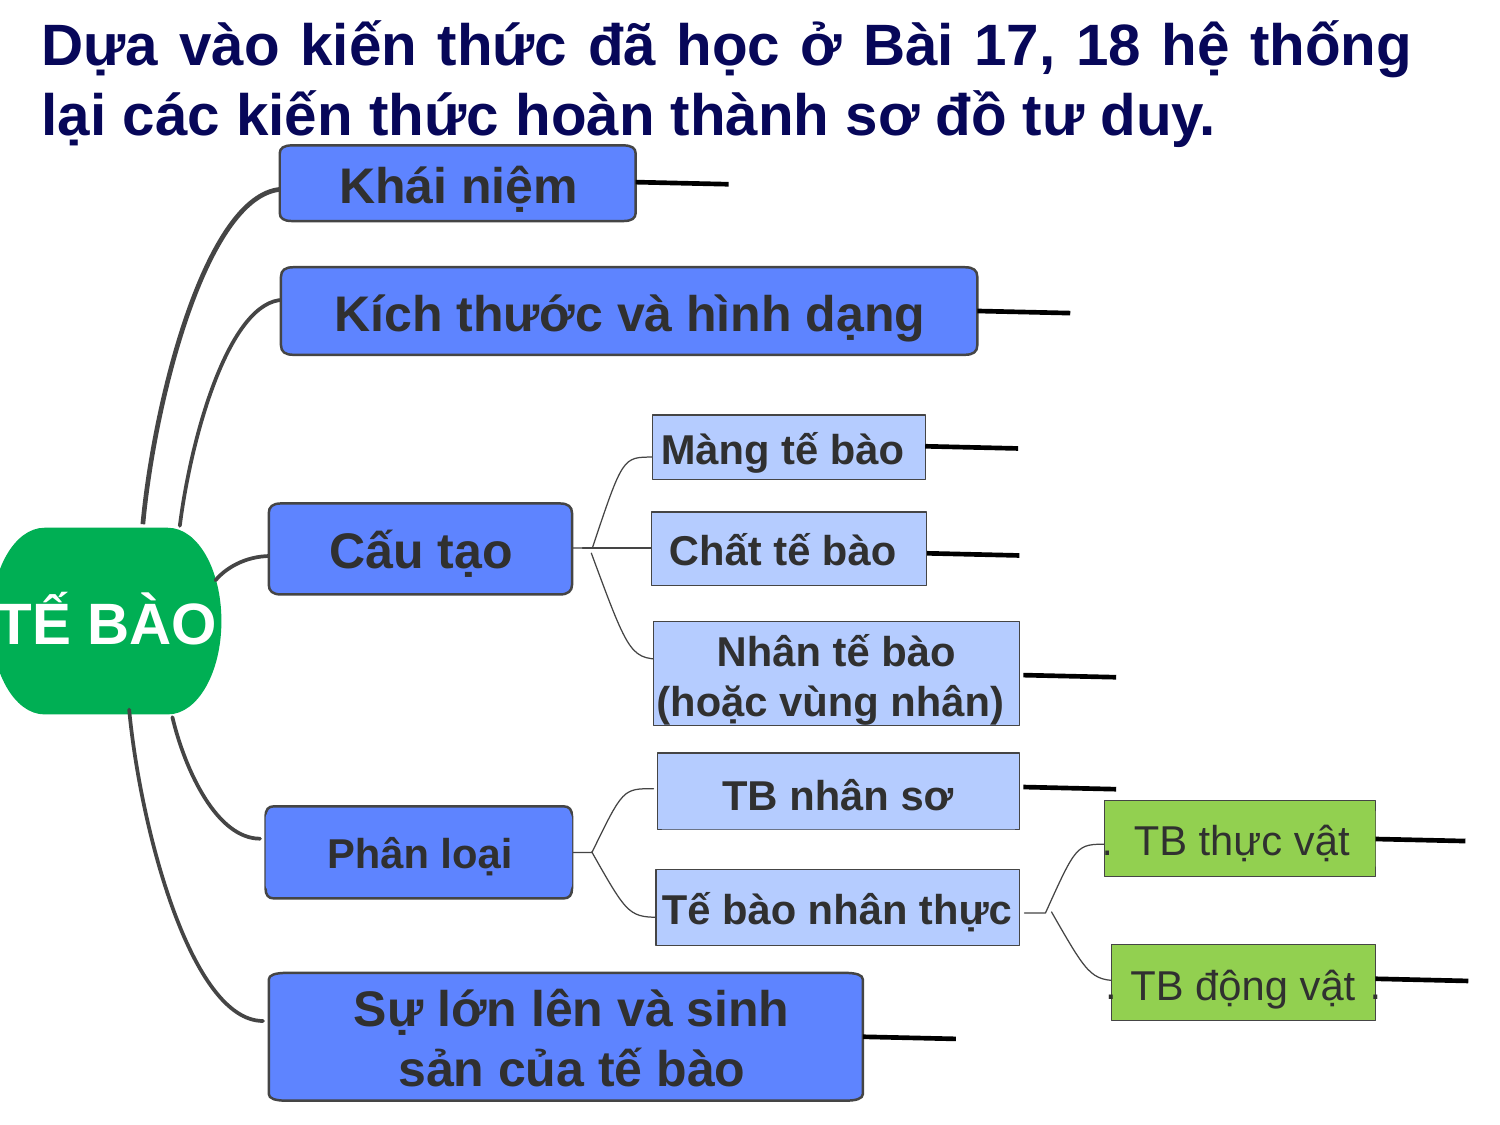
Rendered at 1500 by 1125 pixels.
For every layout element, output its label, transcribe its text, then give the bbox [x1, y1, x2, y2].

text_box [615, 869, 1020, 951]
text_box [604, 513, 926, 585]
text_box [611, 752, 1020, 868]
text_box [1022, 786, 1117, 790]
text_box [1065, 800, 1376, 948]
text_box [616, 605, 1020, 726]
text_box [611, 414, 926, 509]
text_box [1022, 674, 1117, 678]
text_box TẾ BÀO [0, 529, 184, 713]
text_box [211, 266, 978, 665]
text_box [175, 842, 864, 1125]
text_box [1372, 838, 1466, 842]
text_box Dựa vào kiến thức đã học ở Bài 17, 18 hệ thống lại các kiến thức hoàn thành sơ đồ tư duy. [26, 0, 1429, 155]
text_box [862, 1036, 957, 1040]
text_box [191, 754, 573, 838]
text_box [635, 181, 729, 185]
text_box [219, 503, 573, 600]
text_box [976, 310, 1071, 314]
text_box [1076, 944, 1376, 1021]
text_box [191, 145, 636, 716]
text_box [1375, 978, 1469, 982]
